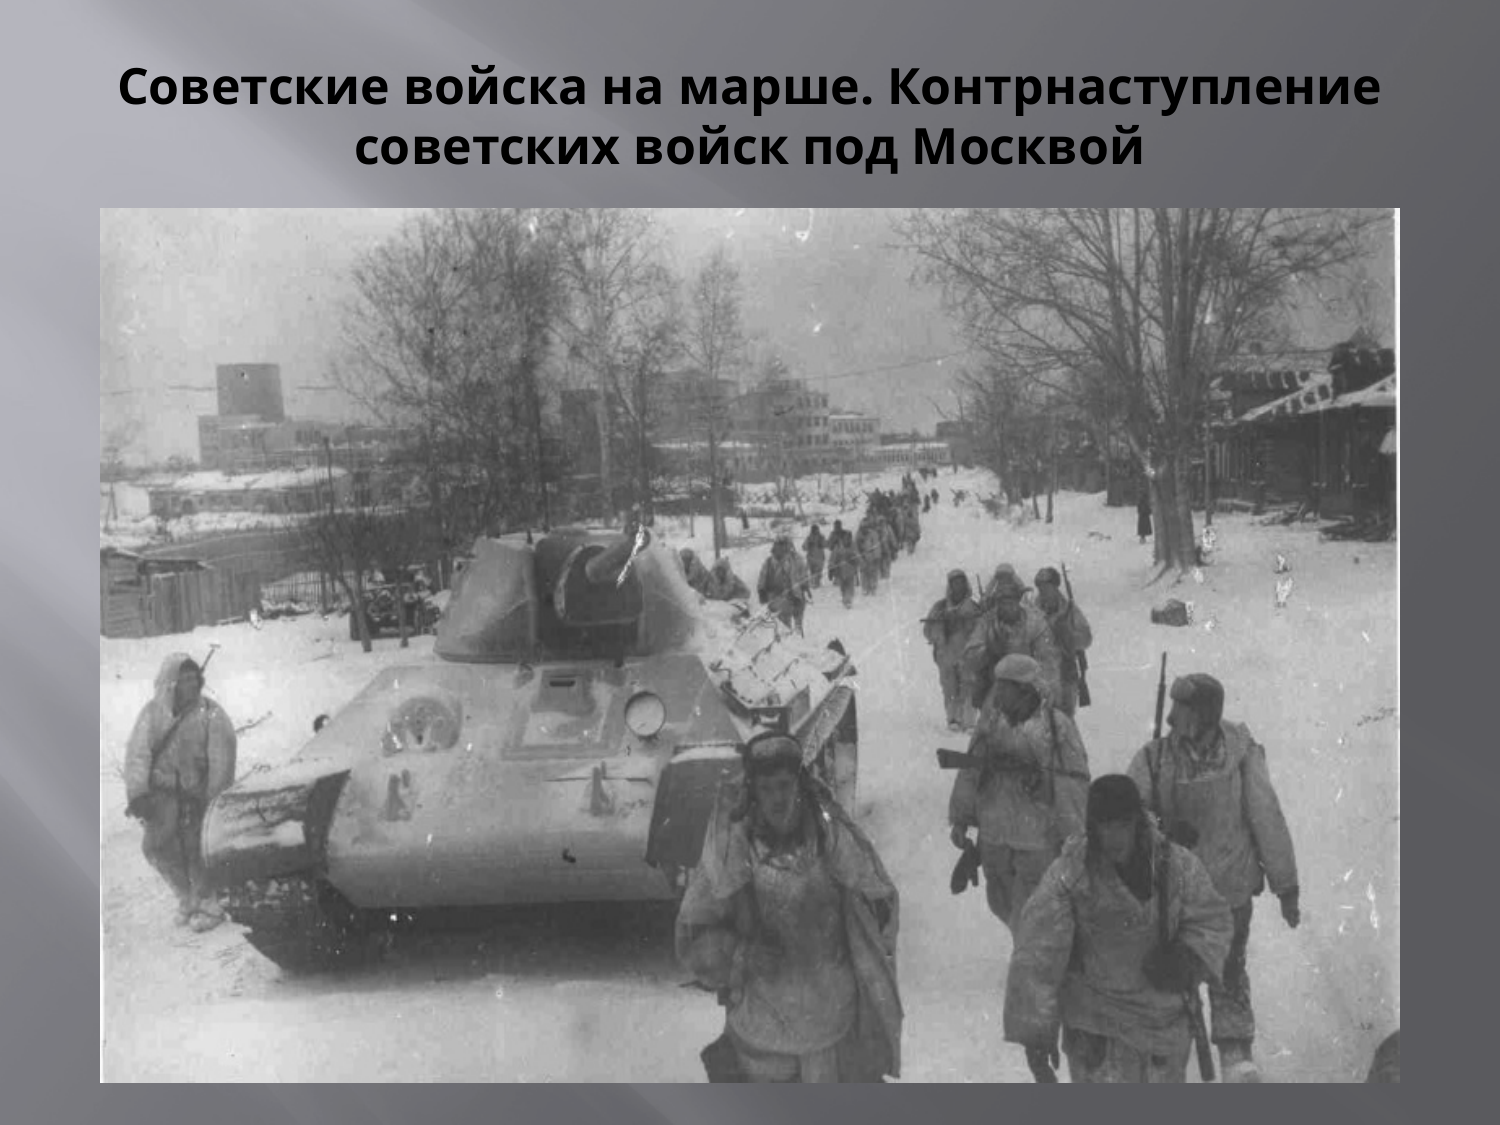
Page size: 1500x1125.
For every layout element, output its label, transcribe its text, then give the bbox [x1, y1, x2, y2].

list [100, 207, 1400, 1083]
title Советские войска на марше. Контрнаступление советских войск под Москвой [75, 45, 1425, 185]
